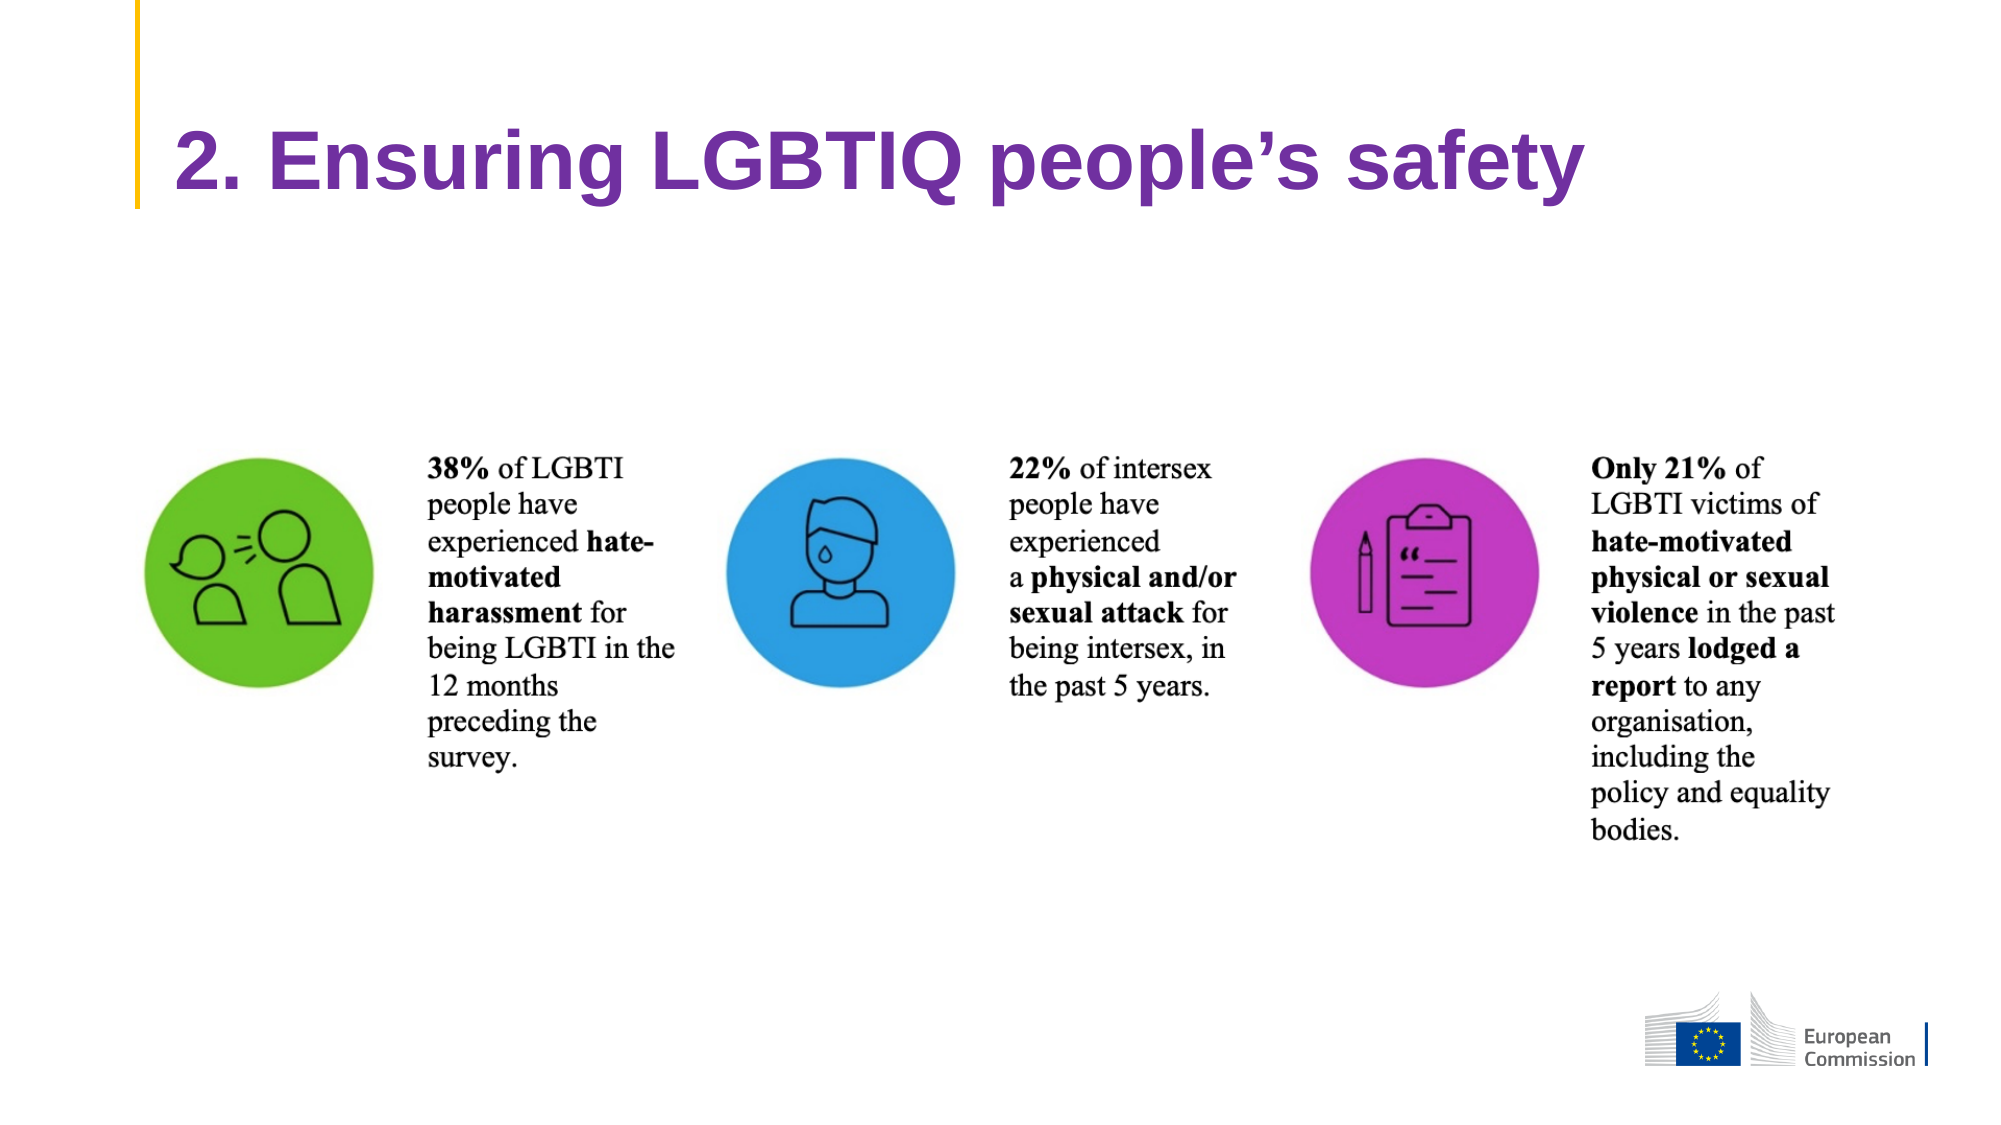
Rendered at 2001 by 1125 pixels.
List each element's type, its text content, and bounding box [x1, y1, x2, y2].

picture [1645, 991, 1928, 1066]
picture [93, 379, 1907, 891]
title 2. Ensuring LGBTIQ people’s safety [159, 79, 1885, 208]
